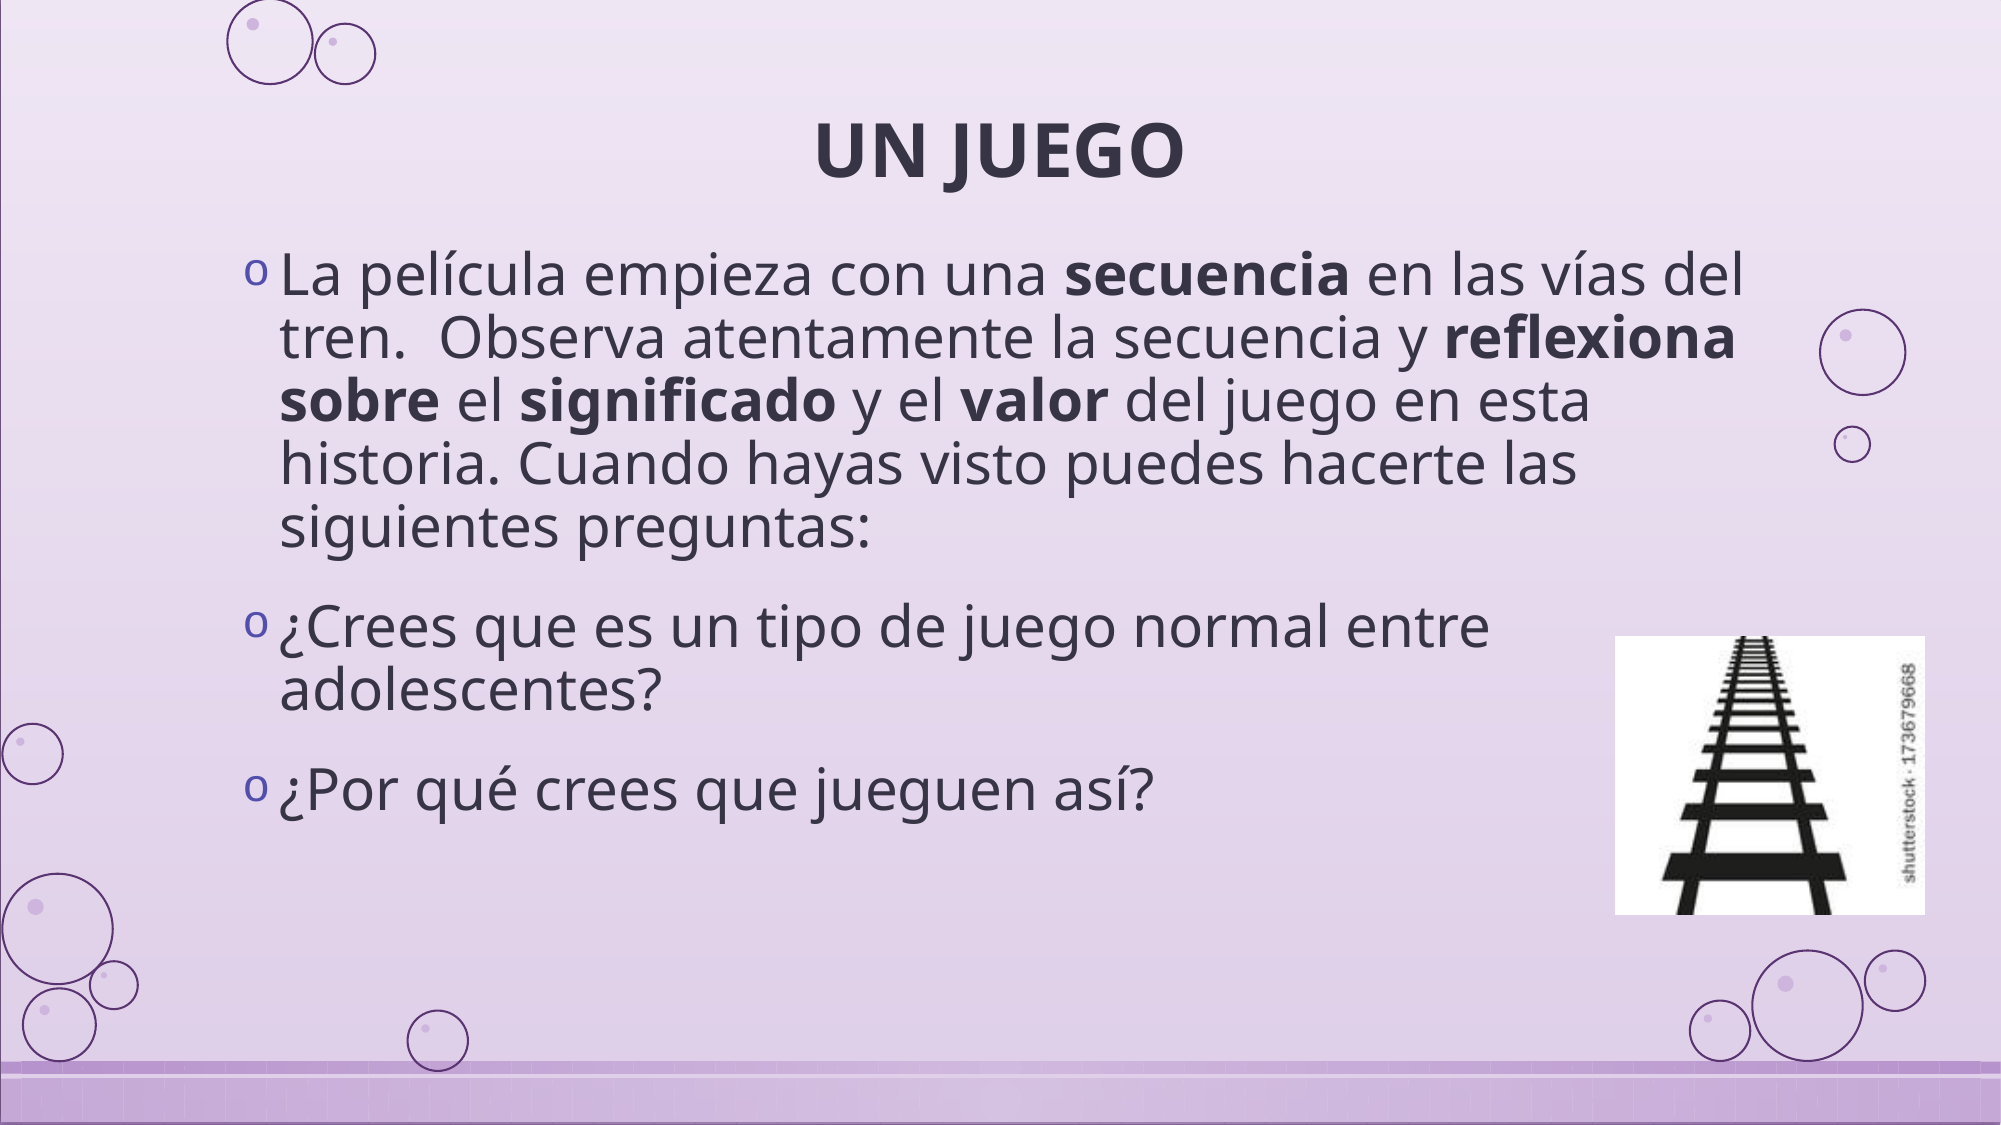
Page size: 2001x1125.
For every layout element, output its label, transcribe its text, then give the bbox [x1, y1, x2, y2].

picture [1615, 636, 1925, 915]
list La película empieza con una secuencia en las vías del tren. Observa atentamente la secuencia y reflexiona sobre el significado y el valor del juego en esta historia. Cuando hayas visto puedes hacerte las siguientes preguntas: ¿Crees que es un tipo de juego normal entre adolescentes? ¿Por qué crees que jueguen así? [219, 237, 1780, 990]
title UN JUEGO [219, 76, 1780, 201]
